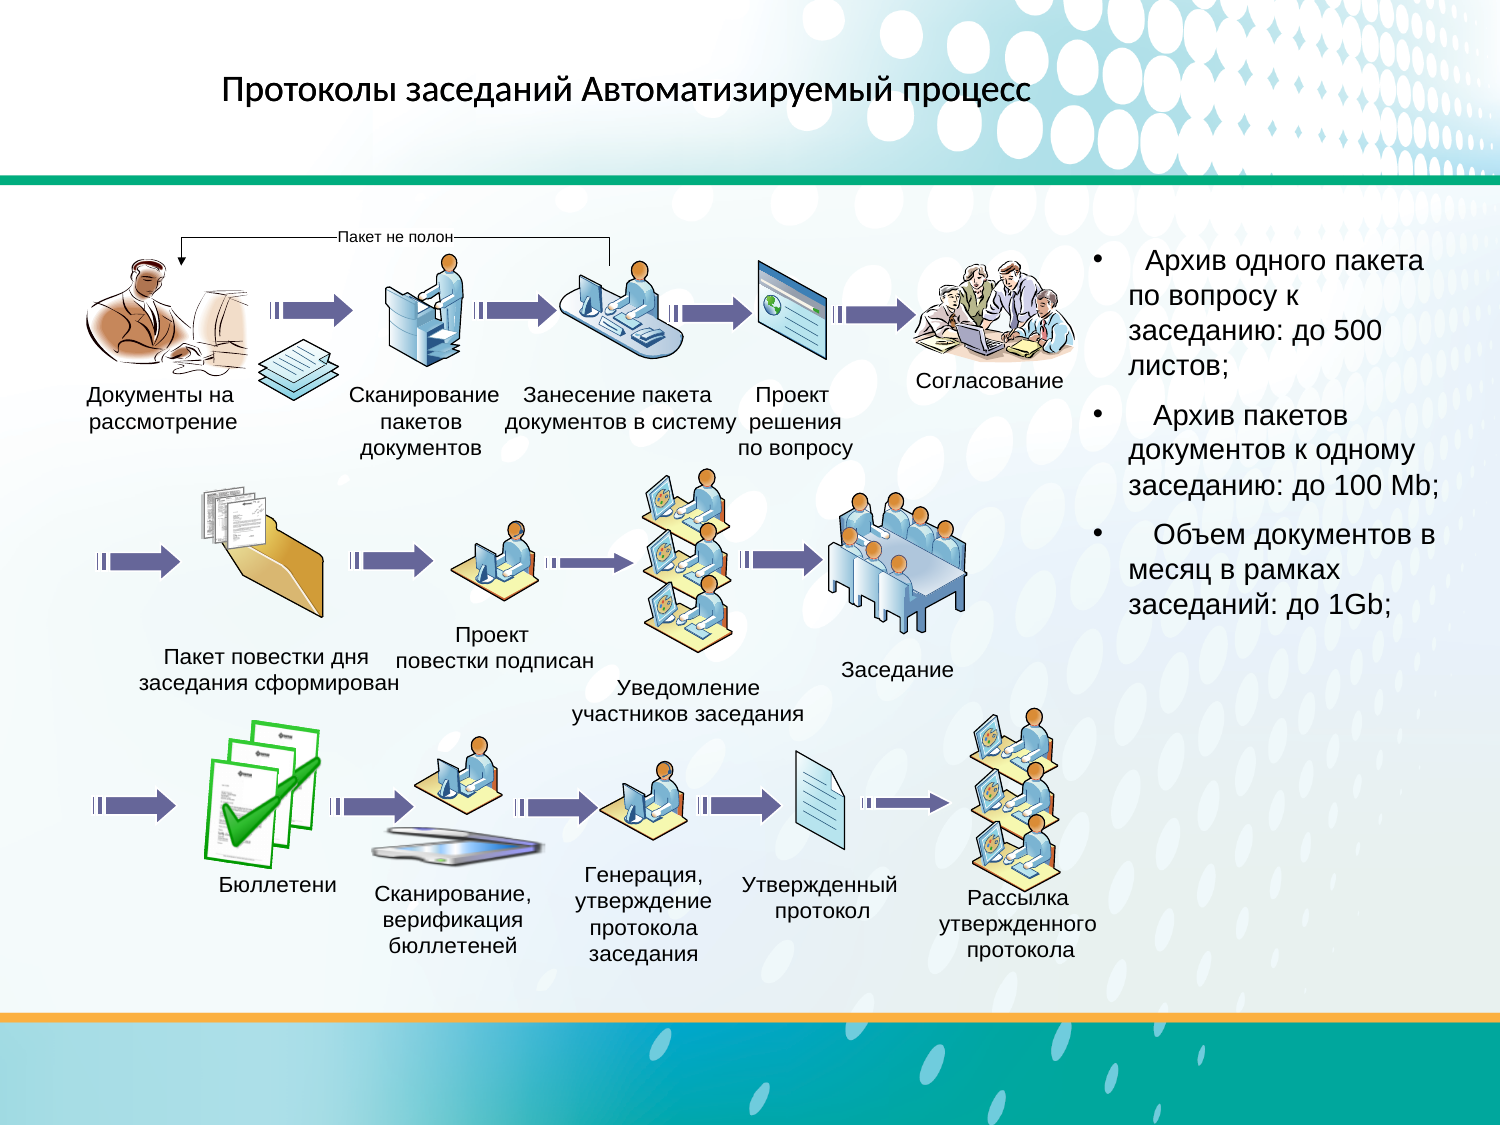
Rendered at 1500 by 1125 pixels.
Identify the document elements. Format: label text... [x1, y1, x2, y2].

picture [0, 0, 1500, 1125]
text_box Архив одного пакета по вопросу к заседанию: до 500 листов; Архив пакетов документов к одному заседанию: до 100 Мb; Объем документов в месяц в рамках заседаний: до 1Gb; [1141, 235, 1446, 627]
text_box Протоколы заседаний Автоматизируемый процесс [88, 0, 1165, 173]
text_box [75, 219, 1137, 976]
